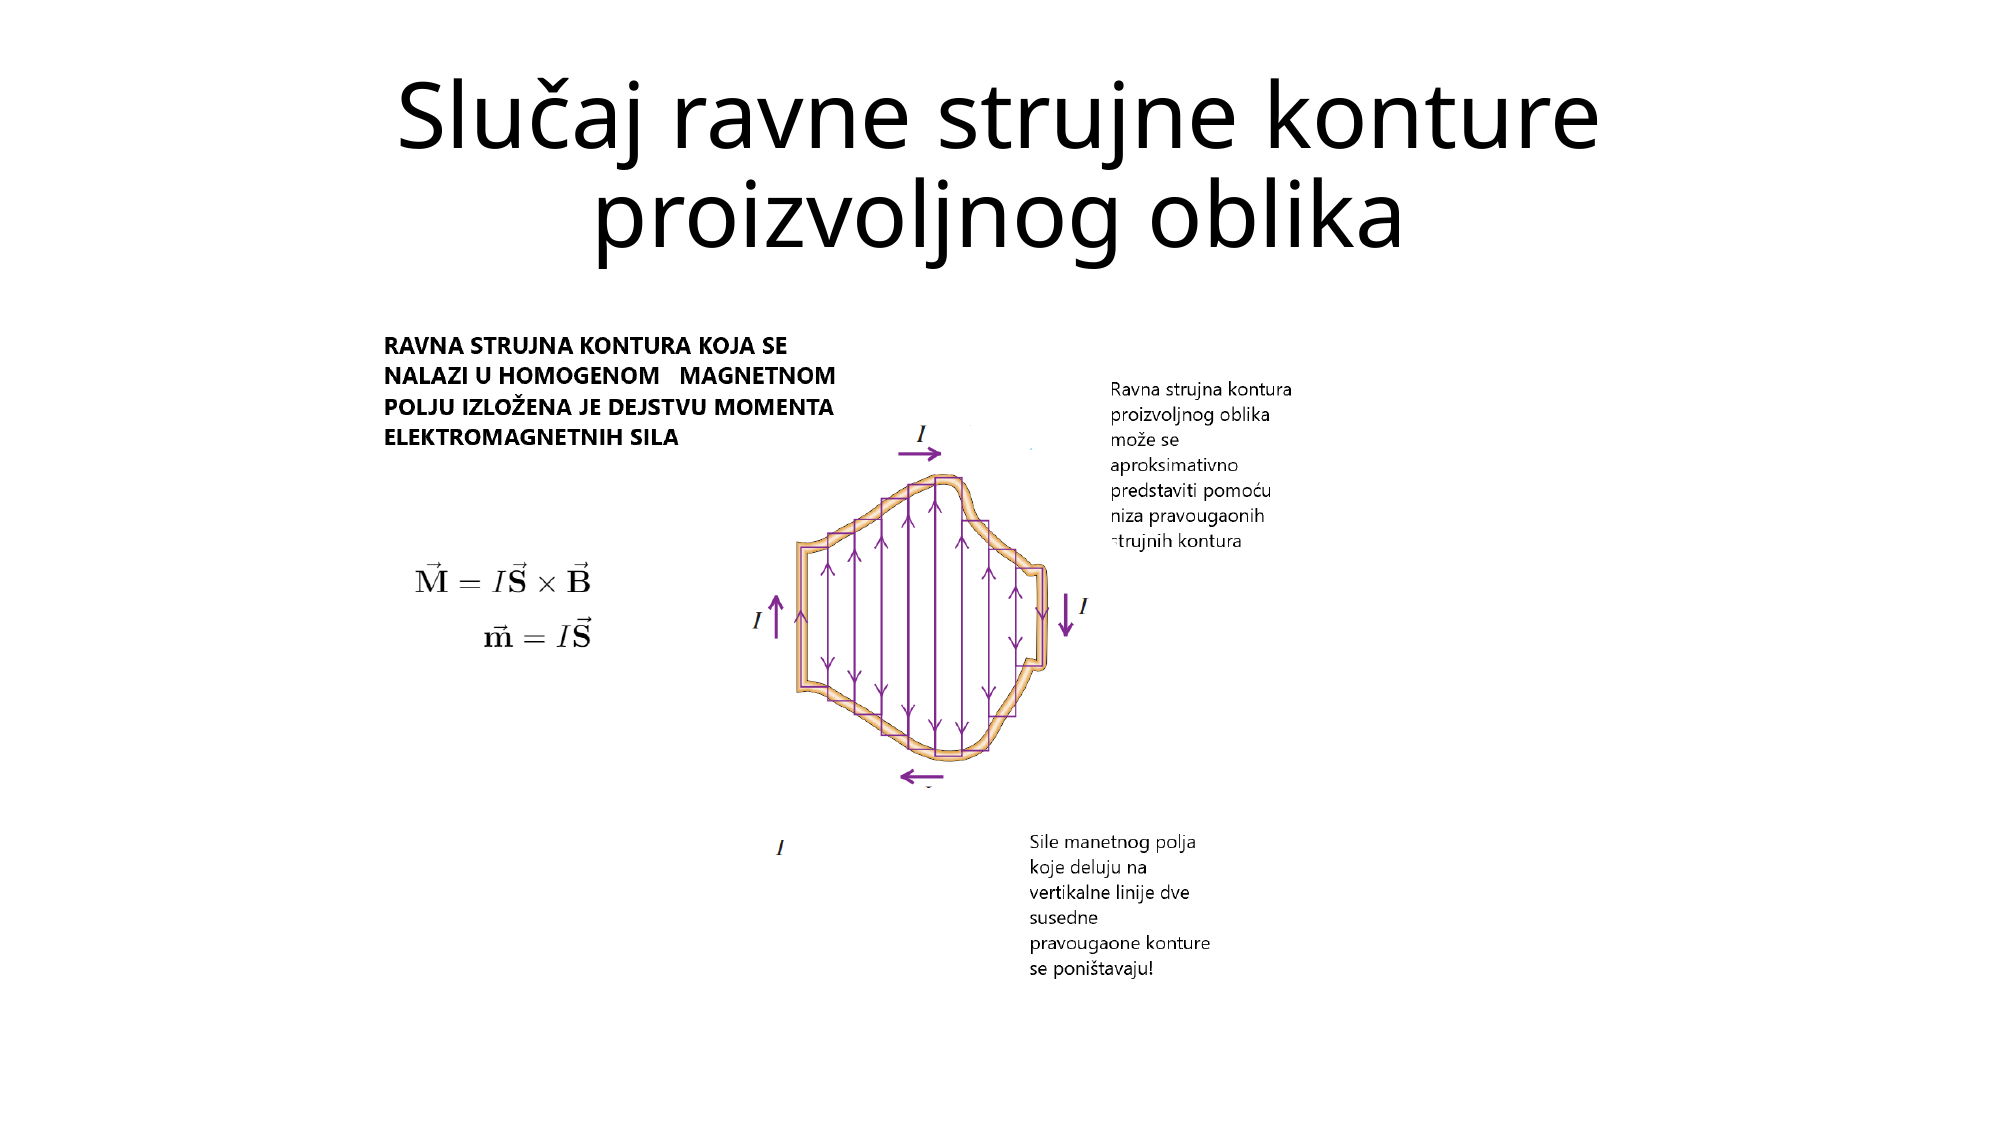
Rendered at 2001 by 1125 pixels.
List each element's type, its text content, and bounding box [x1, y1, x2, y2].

title Slučaj ravne strujne konture proizvoljnog oblika [137, 59, 1863, 278]
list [337, 309, 1341, 1024]
